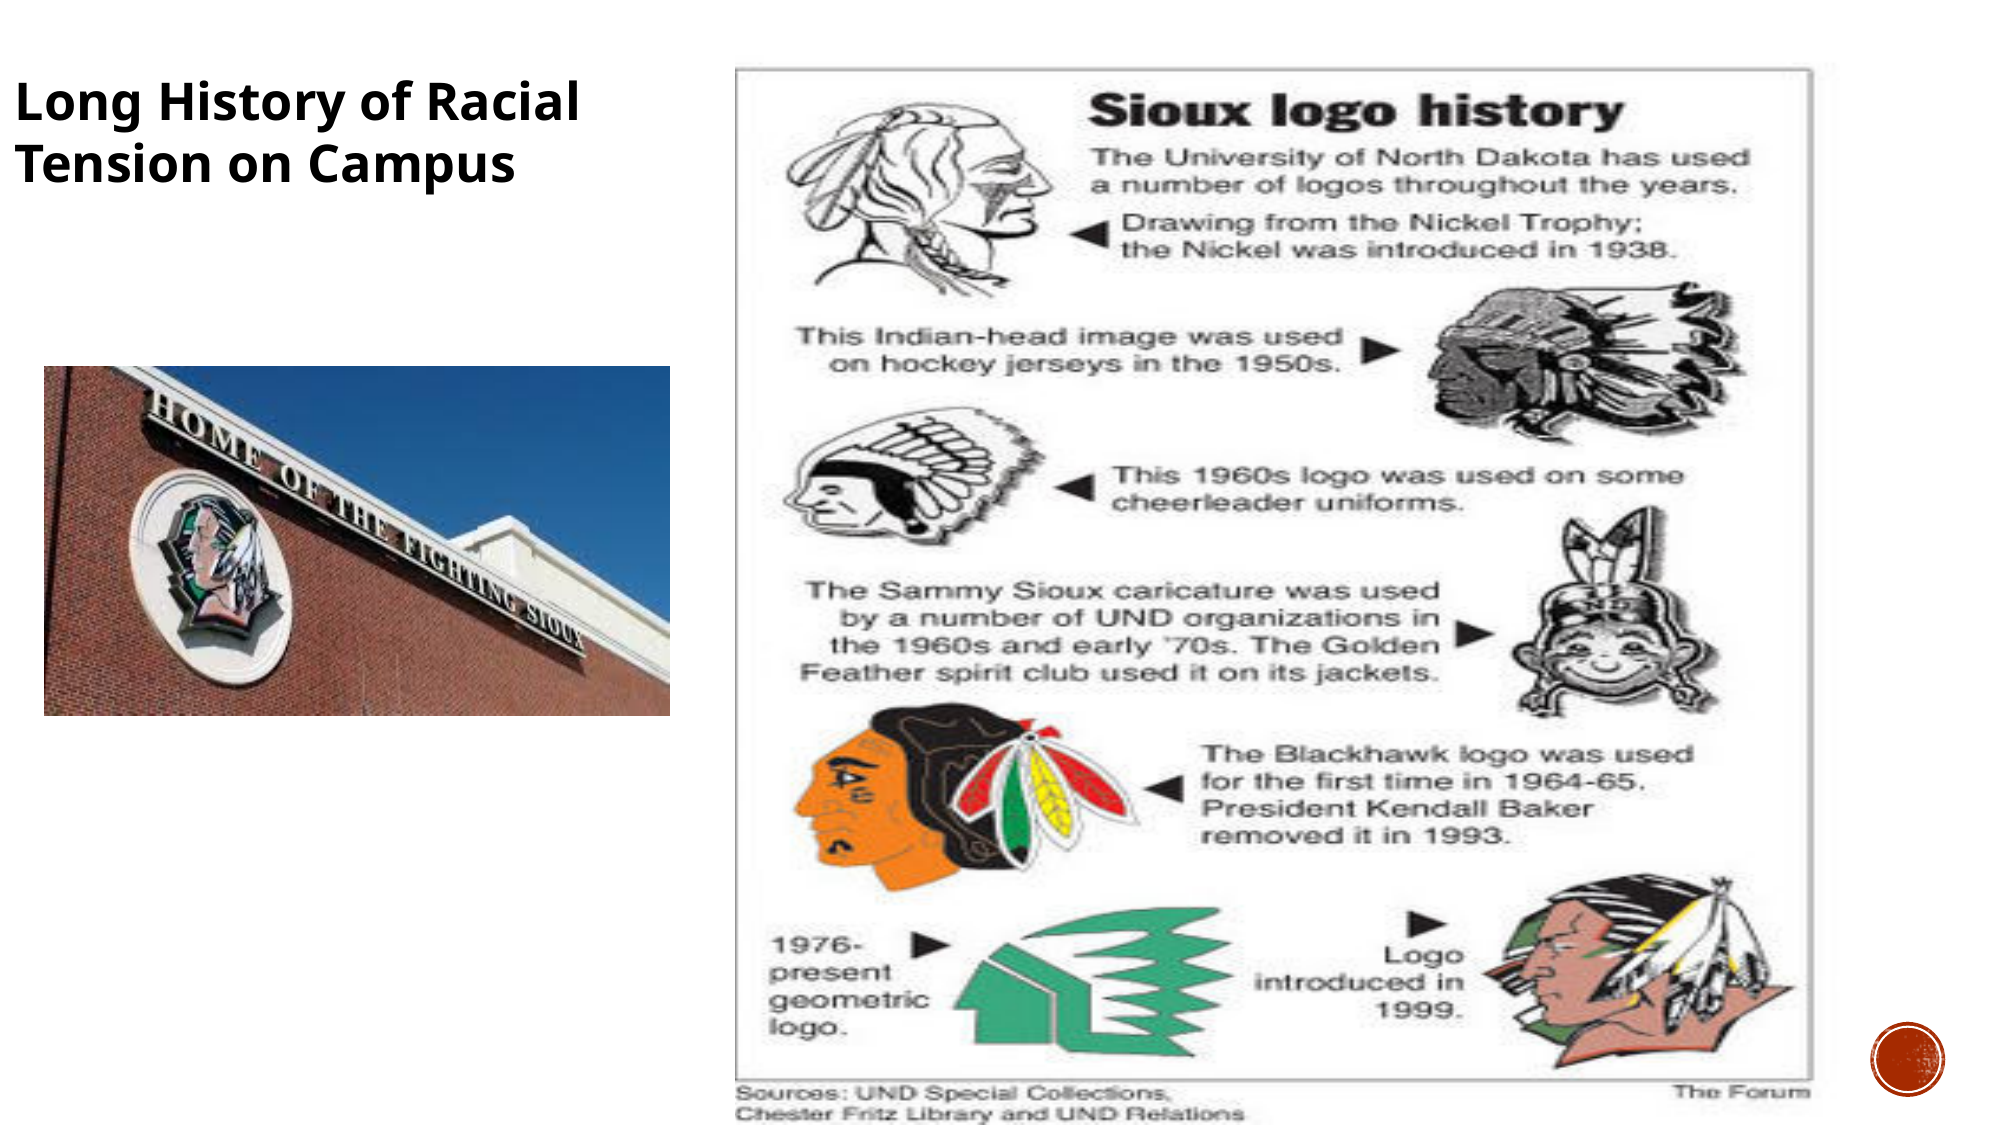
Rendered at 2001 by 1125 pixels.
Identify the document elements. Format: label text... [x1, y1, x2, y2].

text_box Long History of Racial Tension on Campus [0, 60, 670, 201]
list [739, 31, 1837, 1123]
picture [44, 366, 670, 716]
